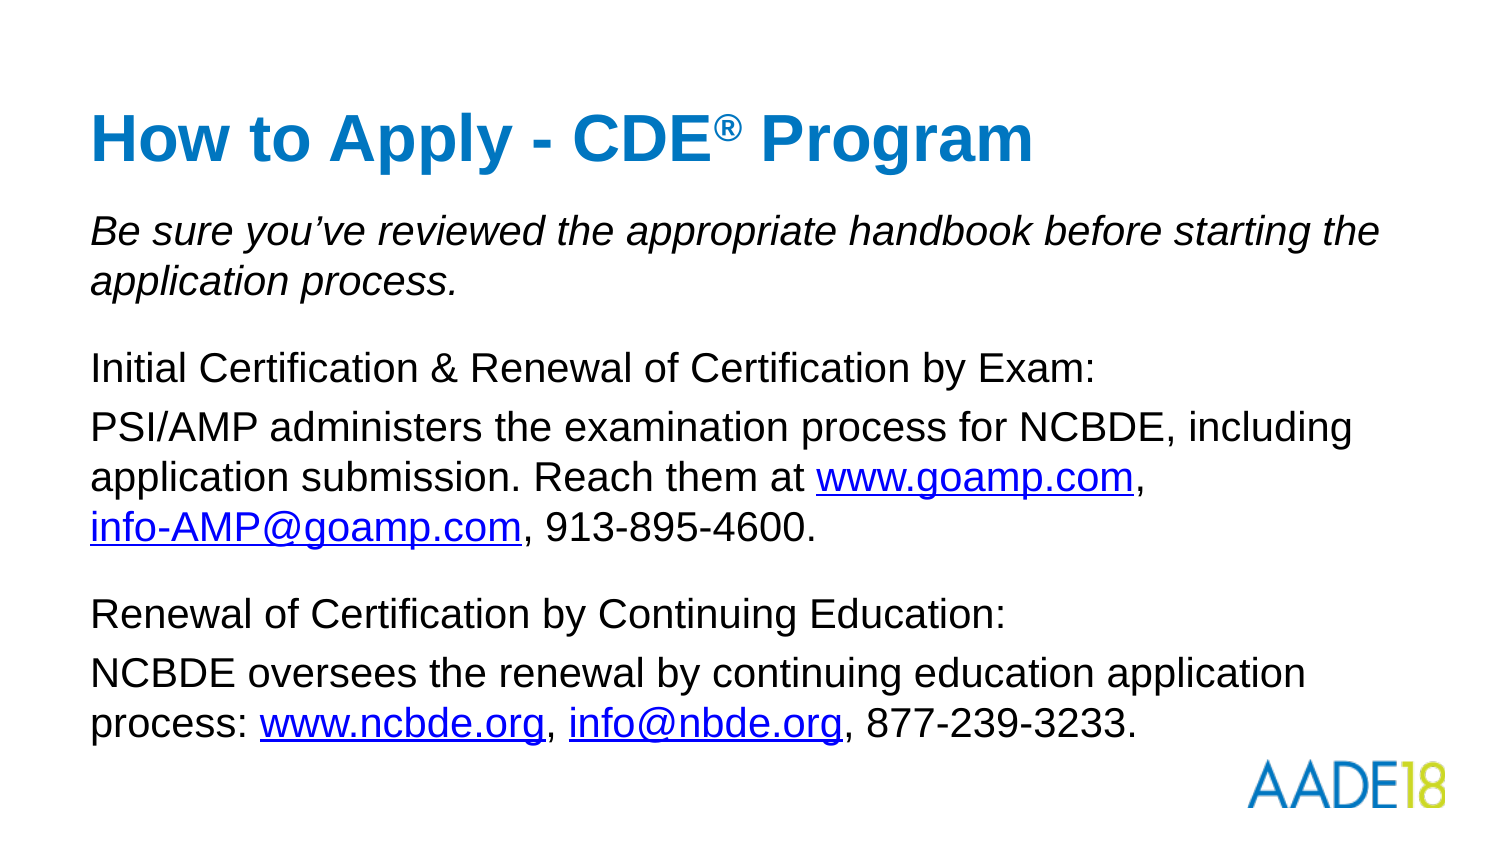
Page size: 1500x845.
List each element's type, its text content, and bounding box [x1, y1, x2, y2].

list Be sure you’ve reviewed the appropriate handbook before starting the application process. Initial Certification & Renewal of Certification by Exam: PSI/AMP administers the examination process for NCBDE, including application submission. Reach them at www.goamp.com, info-AMP@goamp.com, 913-895-4600. Renewal of Certification by Continuing Education: NCBDE oversees the renewal by continuing education application process: www.ncbde.org, info@nbde.org, 877-239-3233. [75, 196, 1425, 755]
title How to Apply - CDE® Program [75, 95, 1425, 175]
